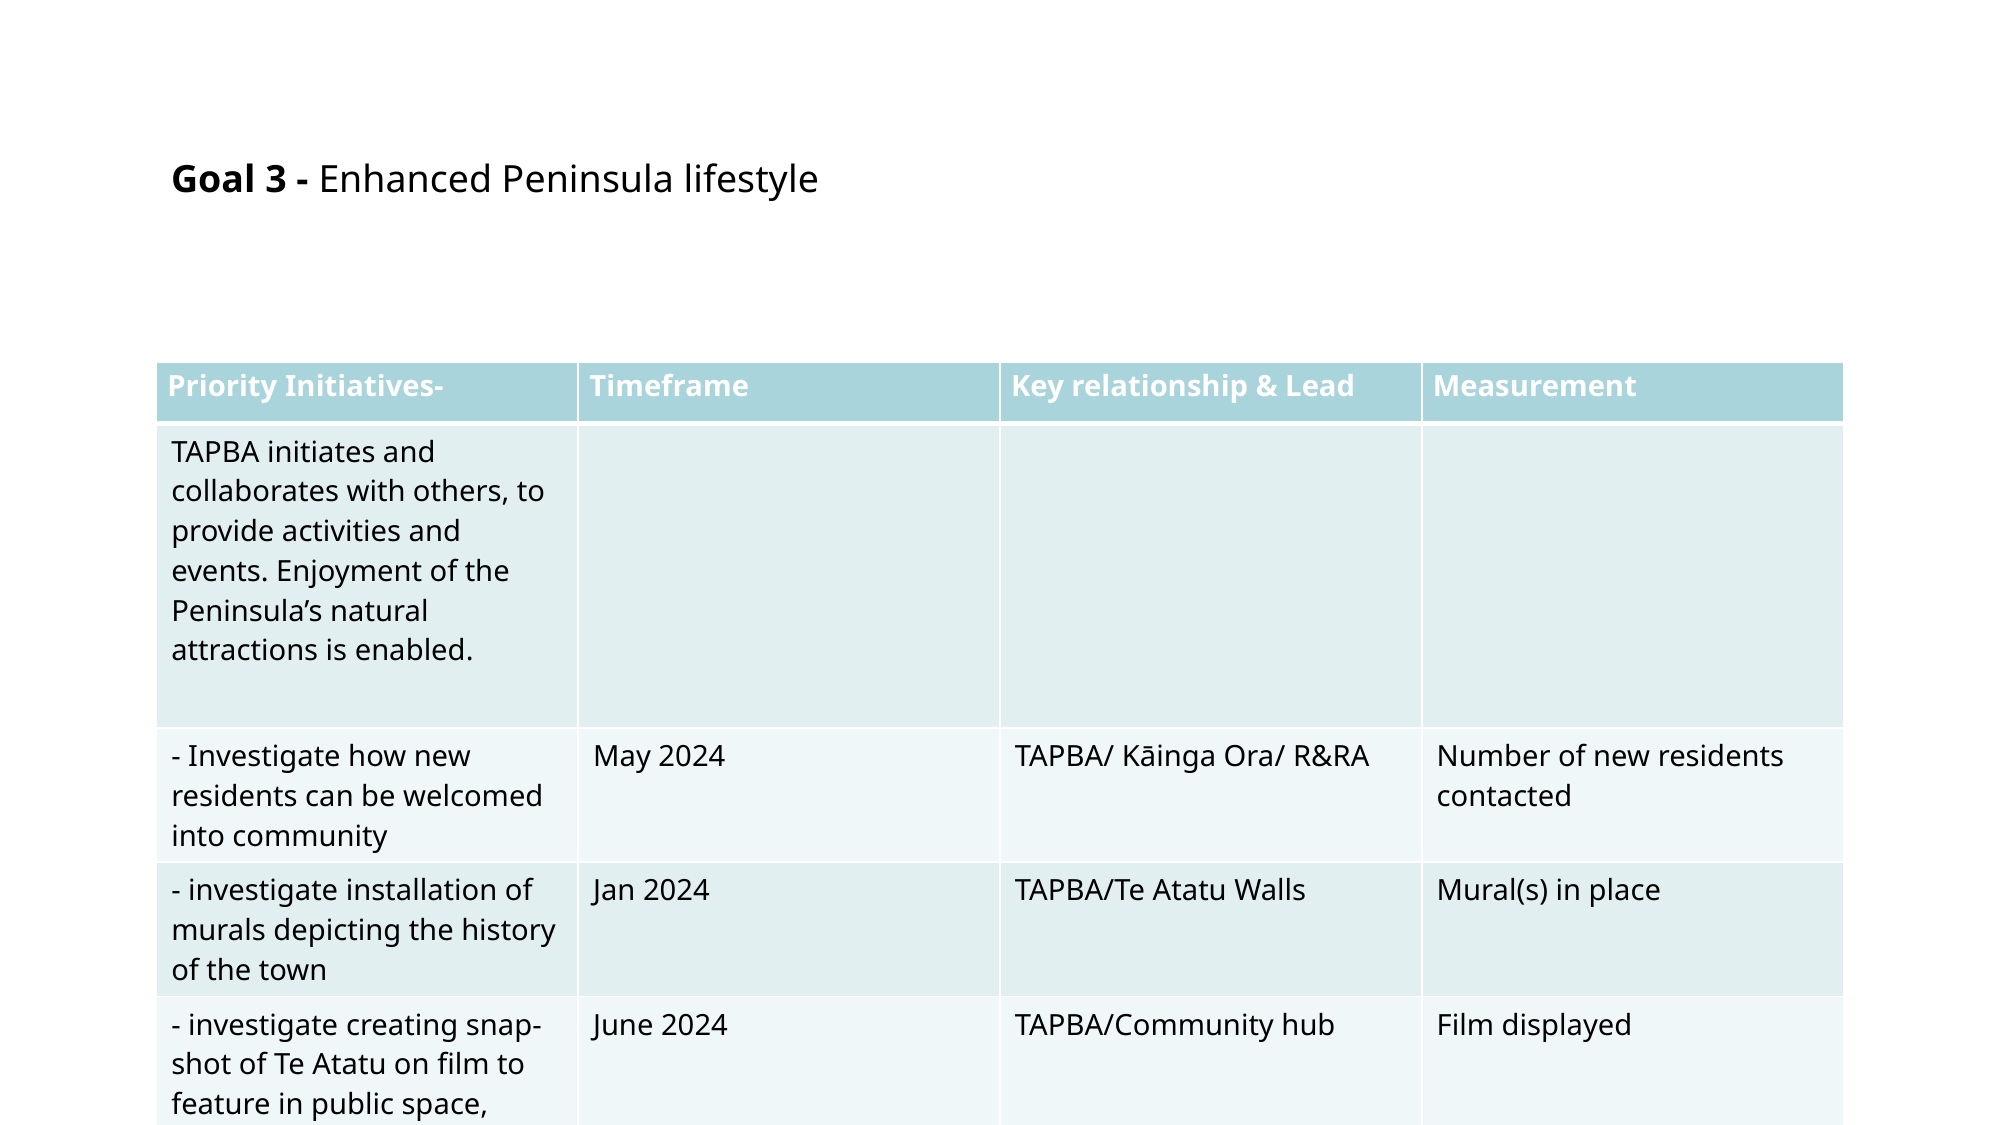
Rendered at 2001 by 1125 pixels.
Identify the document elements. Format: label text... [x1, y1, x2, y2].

table_cell Mural(s) in place [1423, 863, 1843, 996]
table_cell [1423, 426, 1843, 727]
table_cell TAPBA/Te Atatu Walls [1001, 863, 1421, 996]
table_cell [1001, 426, 1421, 727]
table_header Timeframe [579, 363, 999, 421]
table_cell - Investigate how new residents can be welcomed into community [157, 729, 577, 861]
table_cell - investigate creating snap-shot of Te Atatu on film to feature in public space, [157, 997, 577, 1125]
table_cell TAPBA initiates and collaborates with others, to provide activities and events. Enjoyment of the Peninsula’s natural attractions is enabled. [157, 426, 577, 727]
table_cell TAPBA/ Kāinga Ora/ R&RA [1001, 729, 1421, 861]
table_cell - investigate installation of murals depicting the history of the town [157, 863, 577, 996]
table_header Measurement [1423, 363, 1843, 421]
table_cell Film displayed [1423, 997, 1843, 1125]
table_cell Number of new residents contacted [1423, 729, 1843, 861]
table_header Priority Initiatives- [157, 363, 577, 421]
table_cell May 2024 [579, 729, 999, 861]
table_cell [579, 426, 999, 727]
table_cell Jan 2024 [579, 863, 999, 996]
table_header Key relationship & Lead [1001, 363, 1421, 421]
table_cell TAPBA/Community hub [1001, 997, 1421, 1125]
table_cell June 2024 [579, 997, 999, 1125]
text_box Goal 3 - Enhanced Peninsula lifestyle [156, 147, 1157, 208]
slide_number 8 [159, 1038, 246, 1080]
